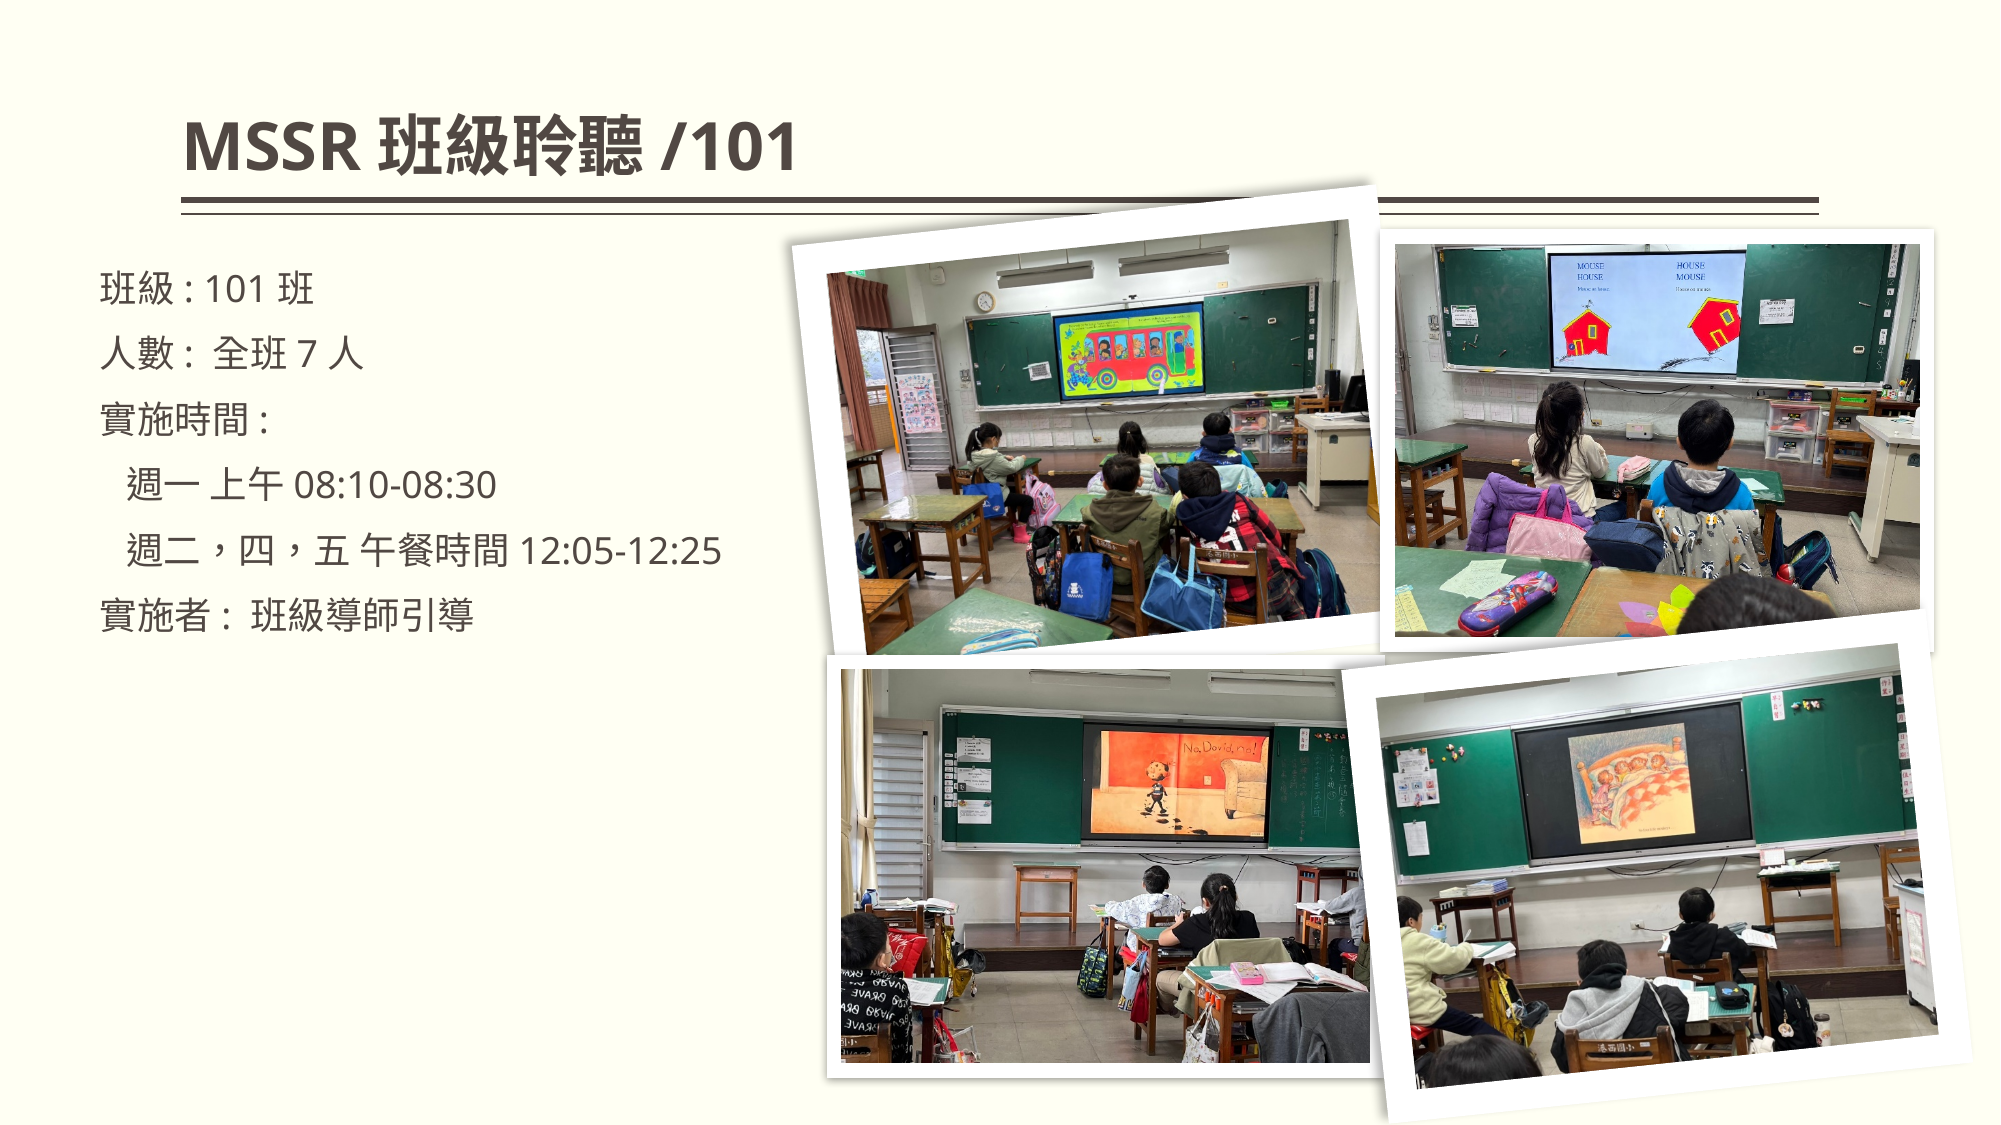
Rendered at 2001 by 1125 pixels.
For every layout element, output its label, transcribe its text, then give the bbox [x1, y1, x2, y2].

picture [1394, 243, 1920, 638]
list 班級: 101班 人數: 全班7人 實施時間: 週一 上午08:10-08:30 週二，四，五 午餐時間12:05-12:25 實施者: 班級導師引導 [99, 262, 817, 1013]
picture [841, 669, 1371, 1064]
picture [1377, 644, 1938, 1089]
picture [828, 219, 1380, 655]
title MSSR班級聆聽/101 [181, 12, 1819, 193]
